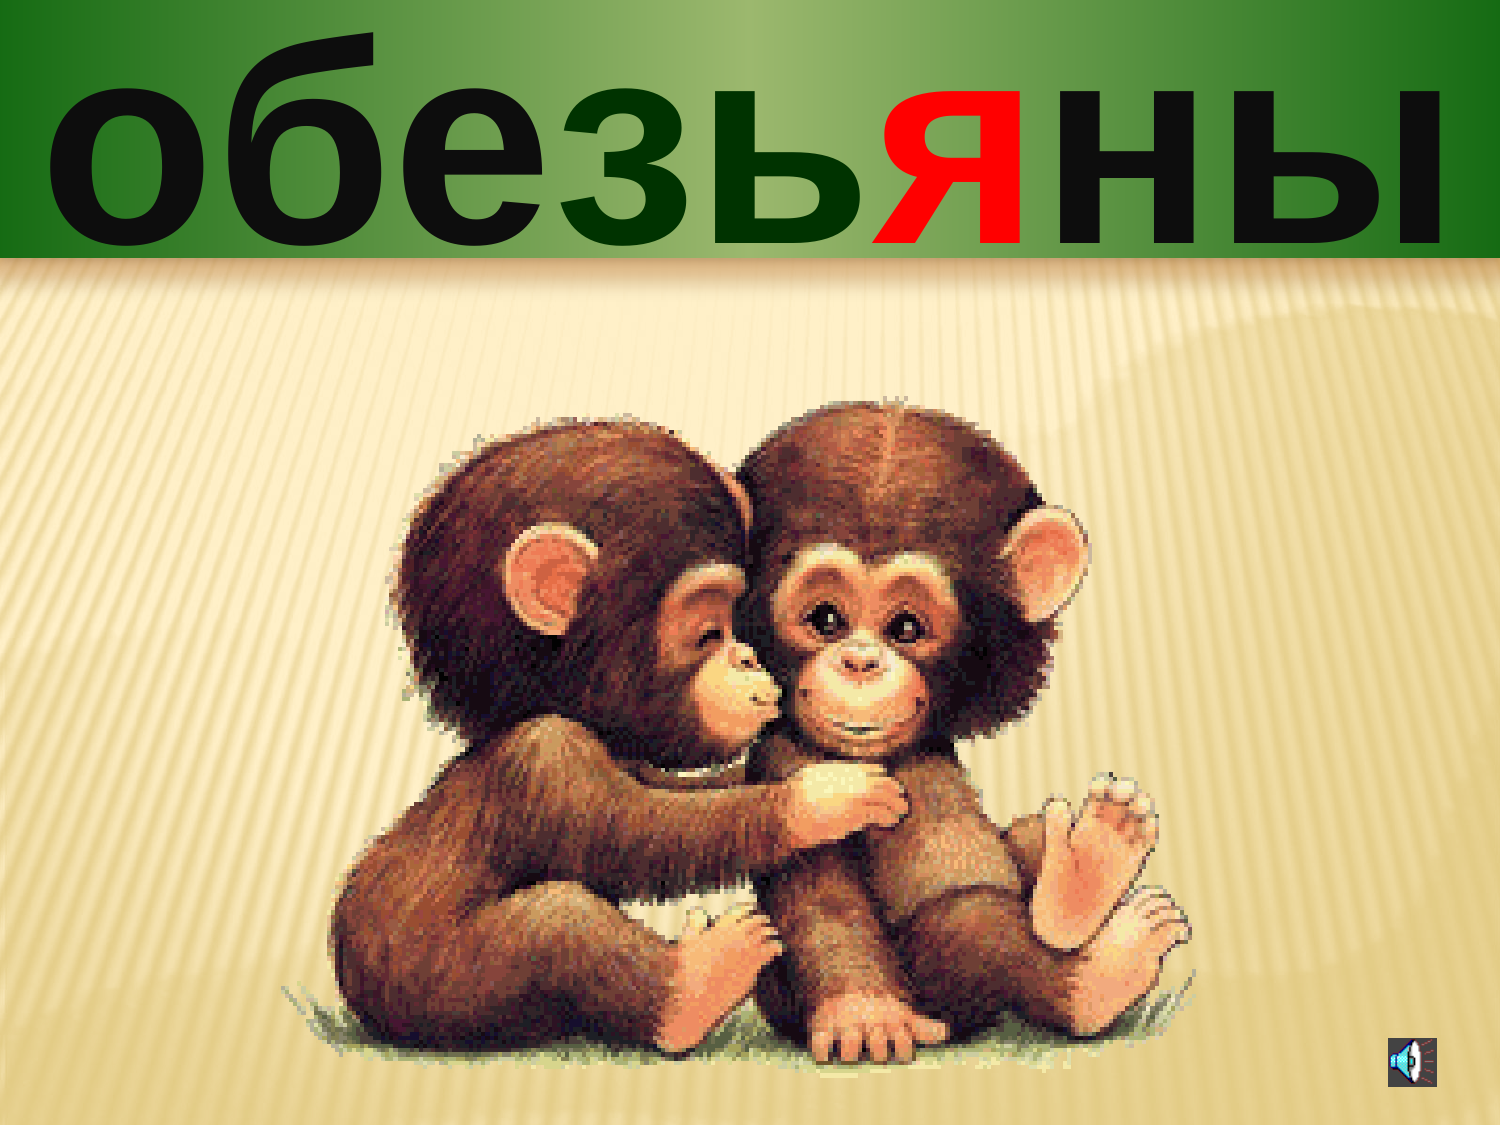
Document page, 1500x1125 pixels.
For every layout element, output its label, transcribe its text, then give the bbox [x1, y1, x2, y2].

picture [1387, 1037, 1438, 1088]
picture [280, 351, 1201, 1079]
text_box обезьяны [0, 0, 1500, 258]
